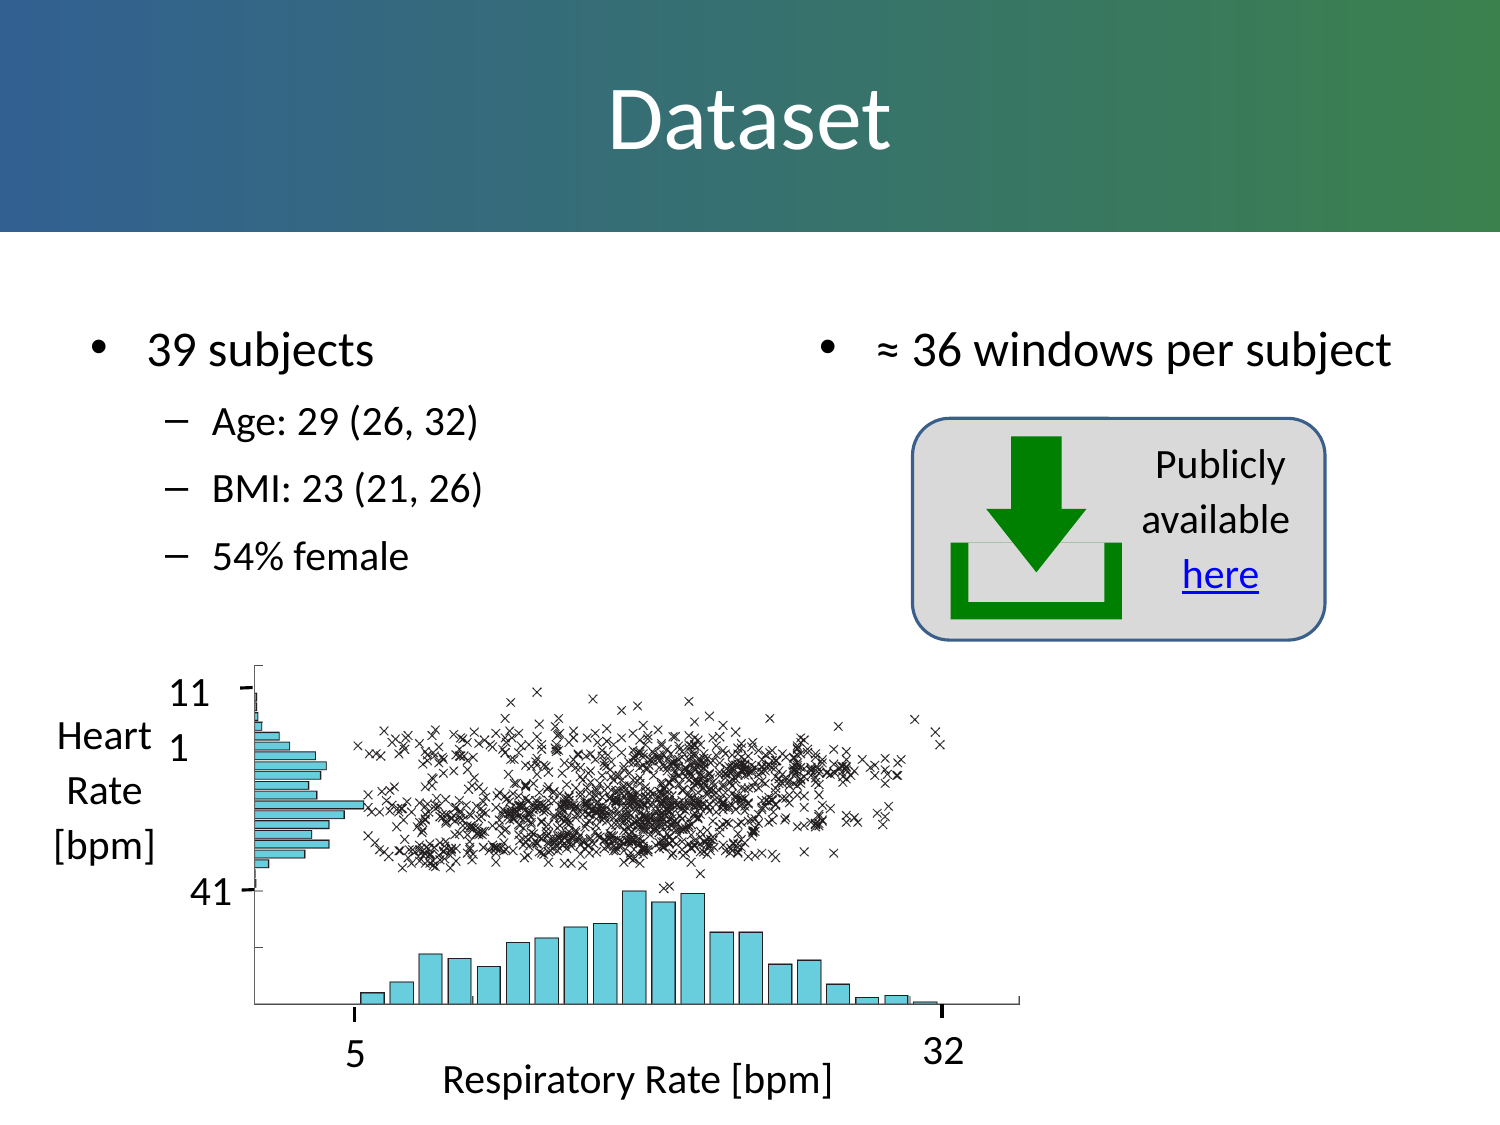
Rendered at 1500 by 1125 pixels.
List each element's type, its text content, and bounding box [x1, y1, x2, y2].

title Dataset [75, 19, 1425, 207]
text_box [986, 436, 1087, 573]
text_box ≈ 36 windows per subject [804, 302, 1480, 395]
text_box Heart Rate [bpm] [0, 556, 151, 1015]
text_box Publicly available here [1116, 424, 1325, 641]
text_box [968, 542, 1105, 602]
text_box [910, 416, 1311, 642]
picture [160, 639, 1043, 1080]
list 39 subjects Age: 29 (26, 32) BMI: 23 (21, 26) 54% female [75, 302, 750, 1005]
text_box [950, 542, 1122, 620]
